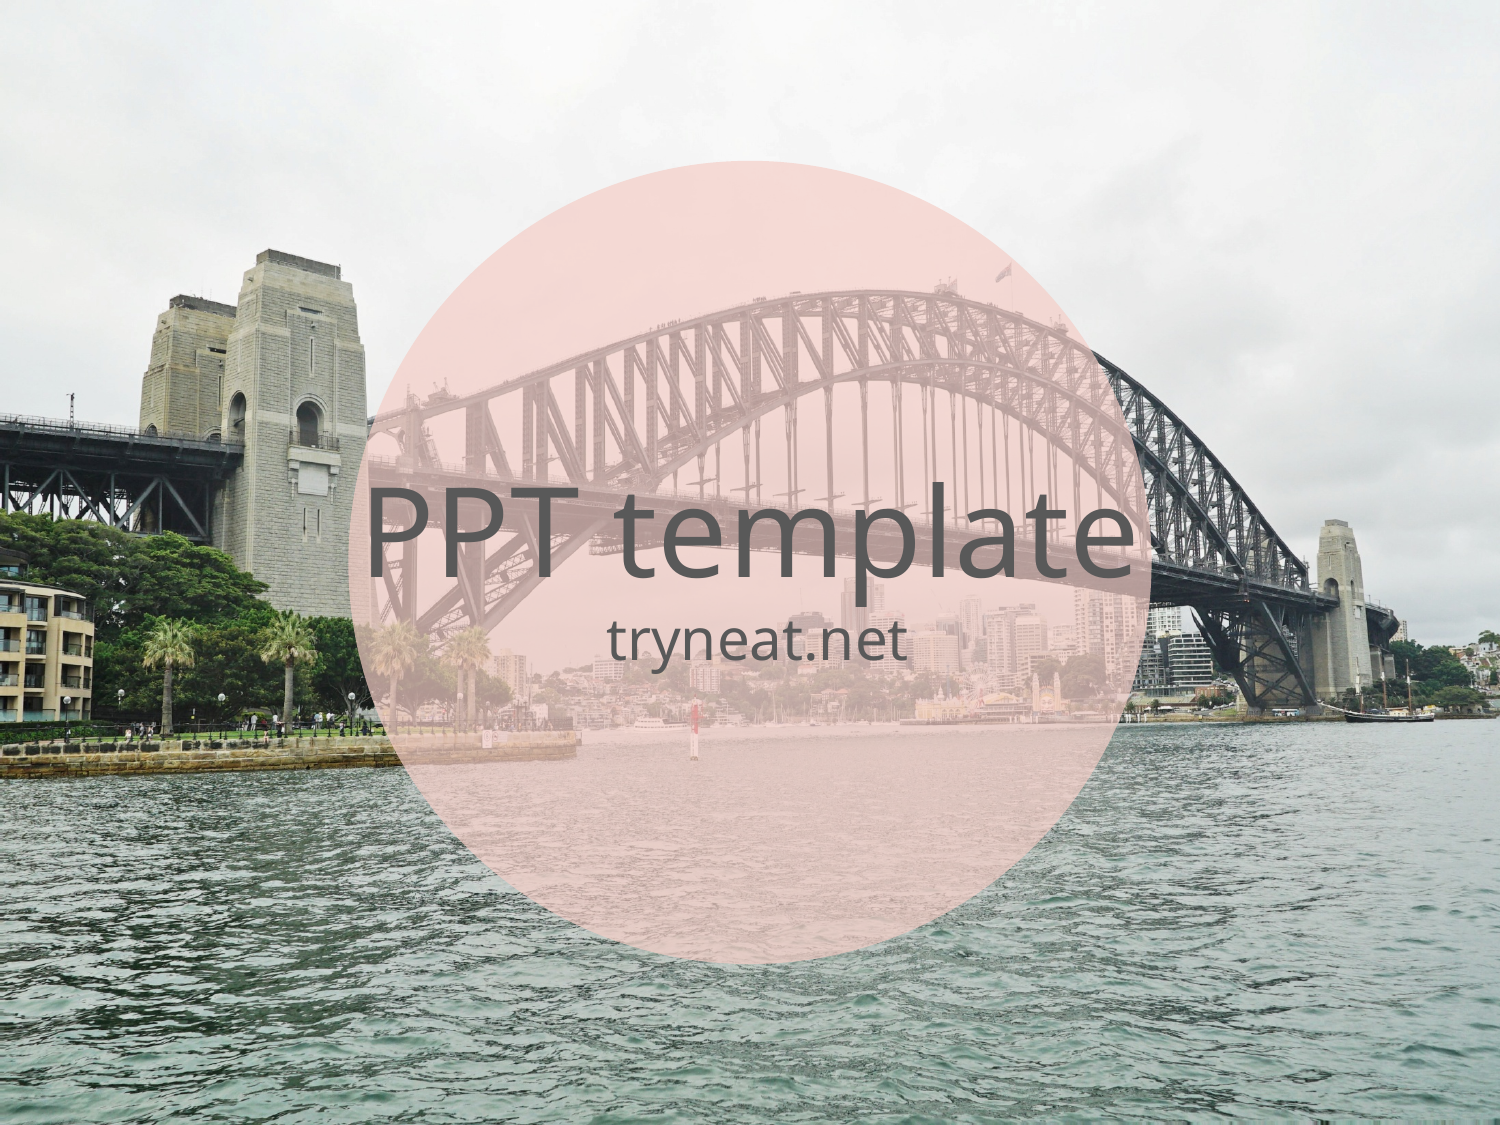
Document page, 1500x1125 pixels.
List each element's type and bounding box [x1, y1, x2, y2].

text_box [0, 0, 1500, 1125]
